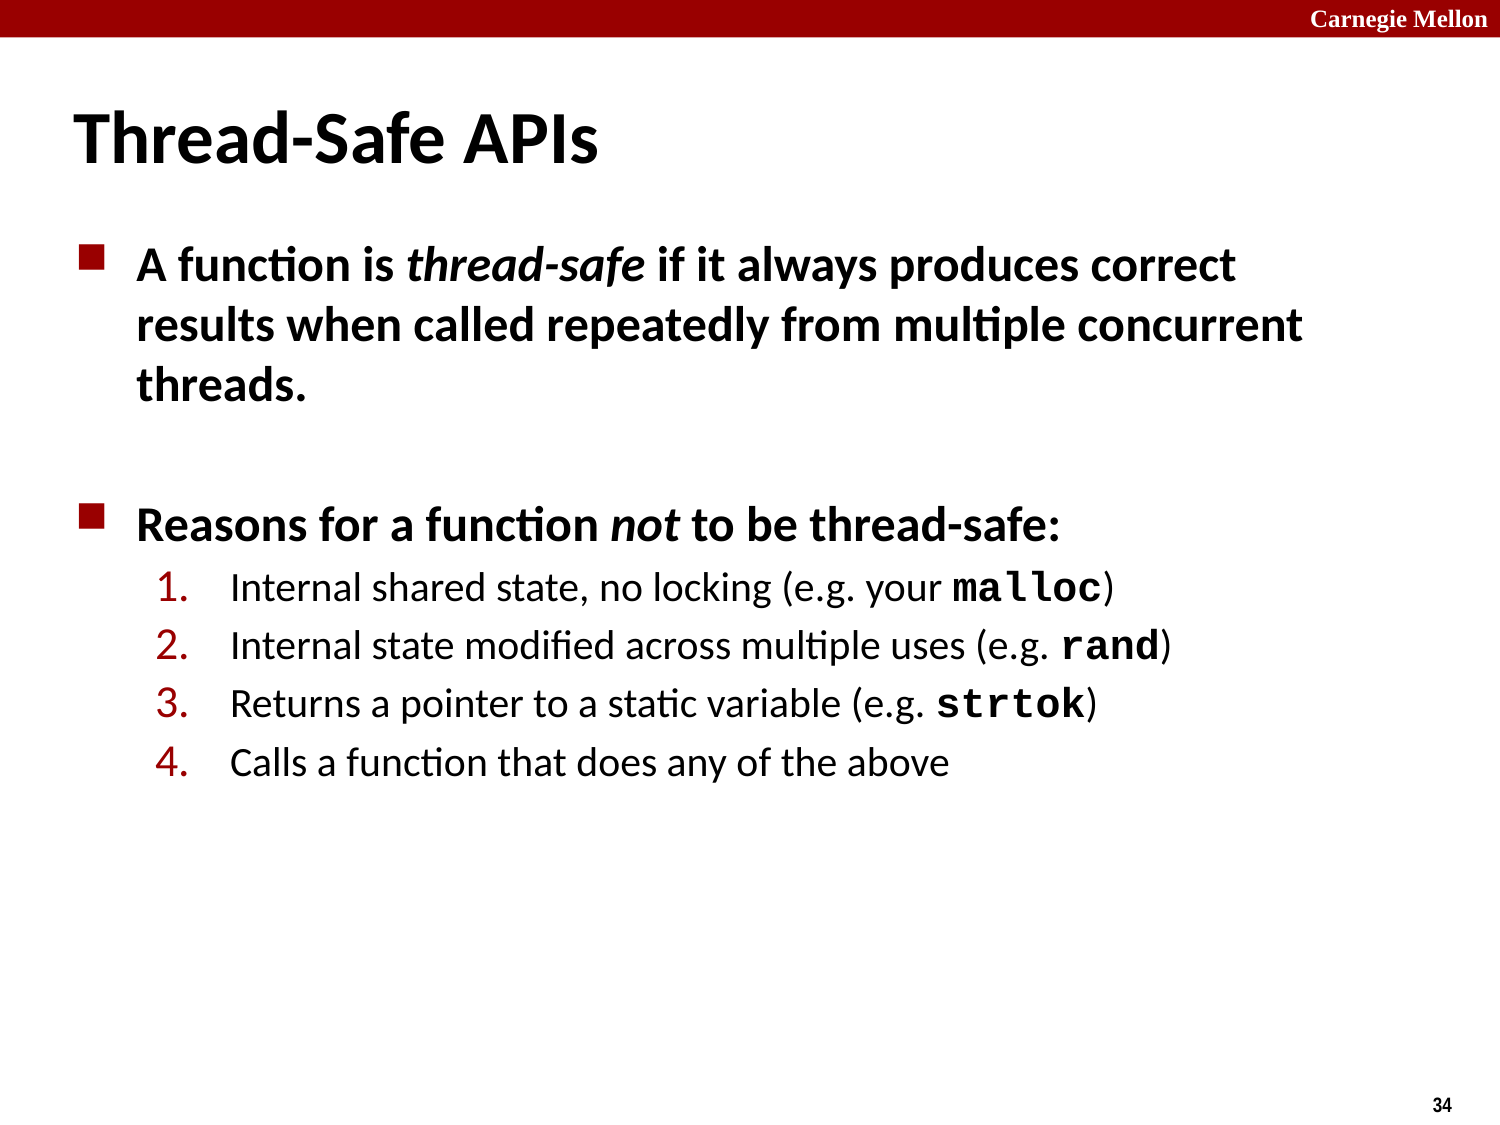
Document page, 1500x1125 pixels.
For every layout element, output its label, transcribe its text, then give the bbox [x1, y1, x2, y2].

title Thread-Safe APIs [58, 71, 1305, 197]
list A function is thread-safe if it always produces correct results when called repeatedly from multiple concurrent threads. Reasons for a function not to be thread-safe: Internal shared state, no locking (e.g. your malloc) Internal state modified across multiple uses (e.g. rand) Returns a pointer to a static variable (e.g. strtok) Calls a function that does any of the above [64, 223, 1361, 1040]
